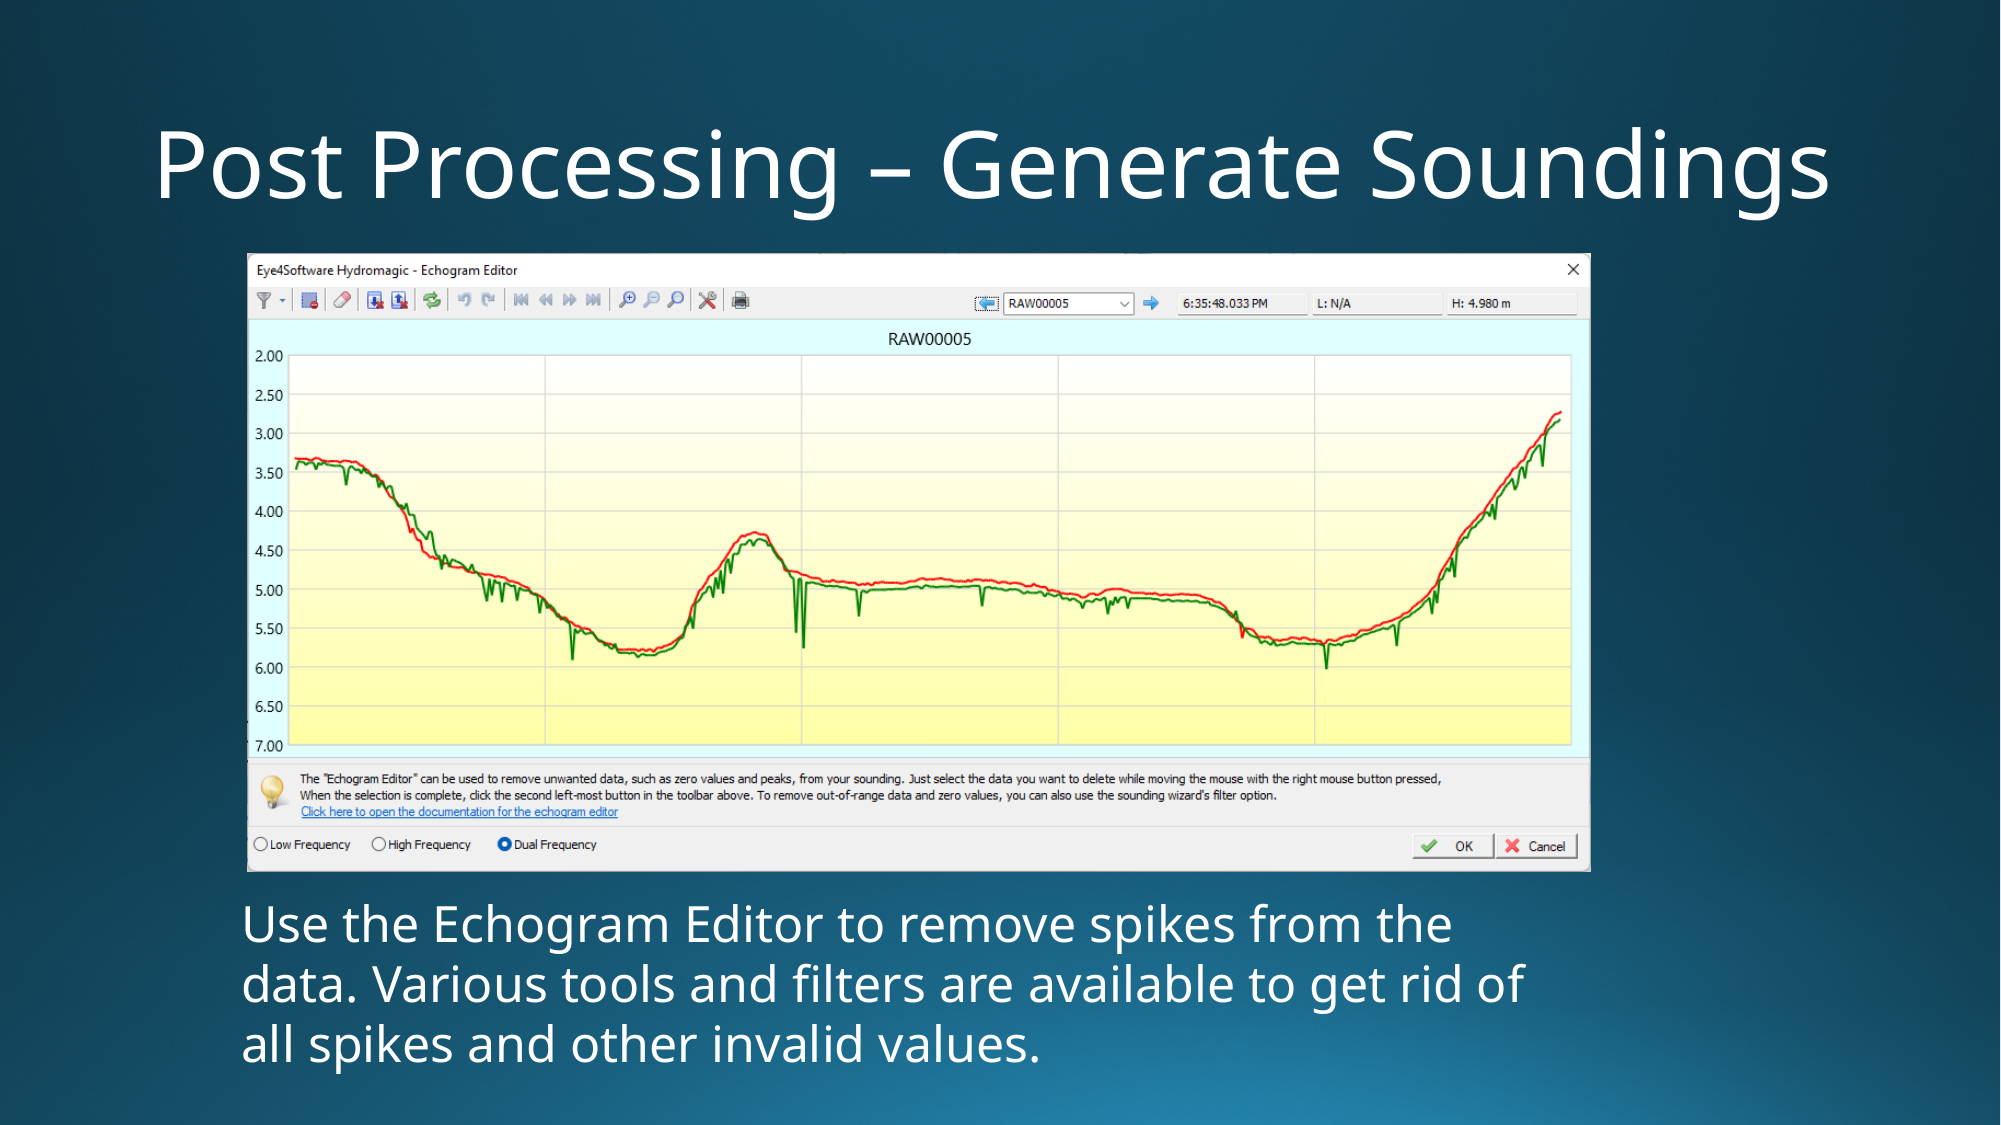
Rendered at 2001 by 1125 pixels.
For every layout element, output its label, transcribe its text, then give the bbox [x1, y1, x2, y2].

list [247, 253, 1591, 872]
title Post Processing – Generate Soundings [137, 59, 1863, 278]
picture [0, 0, 2001, 1125]
text_box Use the Echogram Editor to remove spikes from the data. Various tools and filters are available to get rid of all spikes and other invalid values. [226, 885, 1570, 1081]
